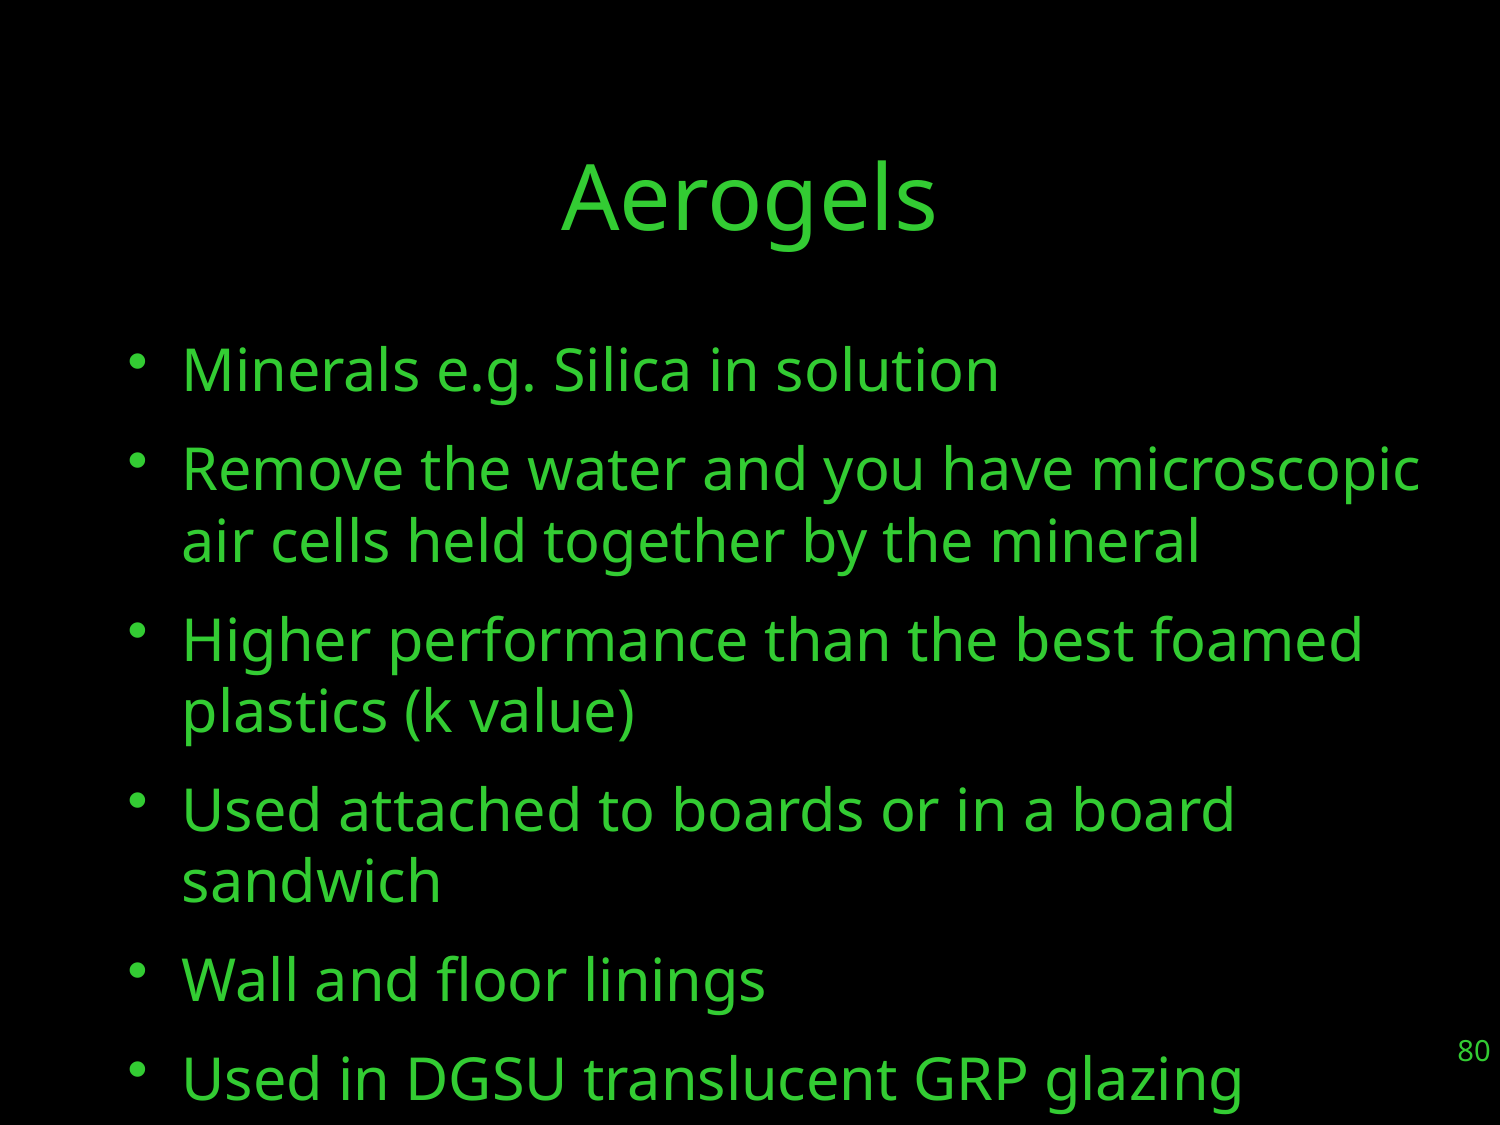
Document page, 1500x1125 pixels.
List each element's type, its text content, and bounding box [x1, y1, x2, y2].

title Aerogels [0, 99, 1500, 288]
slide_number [0, 1024, 307, 1101]
slide_number 80 [1193, 1024, 1500, 1101]
list Minerals e.g. Silica in solution Remove the water and you have microscopic air cells held together by the mineral Higher performance than the best foamed plastics (k value) Used attached to boards or in a board sandwich Wall and floor linings Used in DGSU translucent GRP glazing [112, 324, 1500, 1125]
